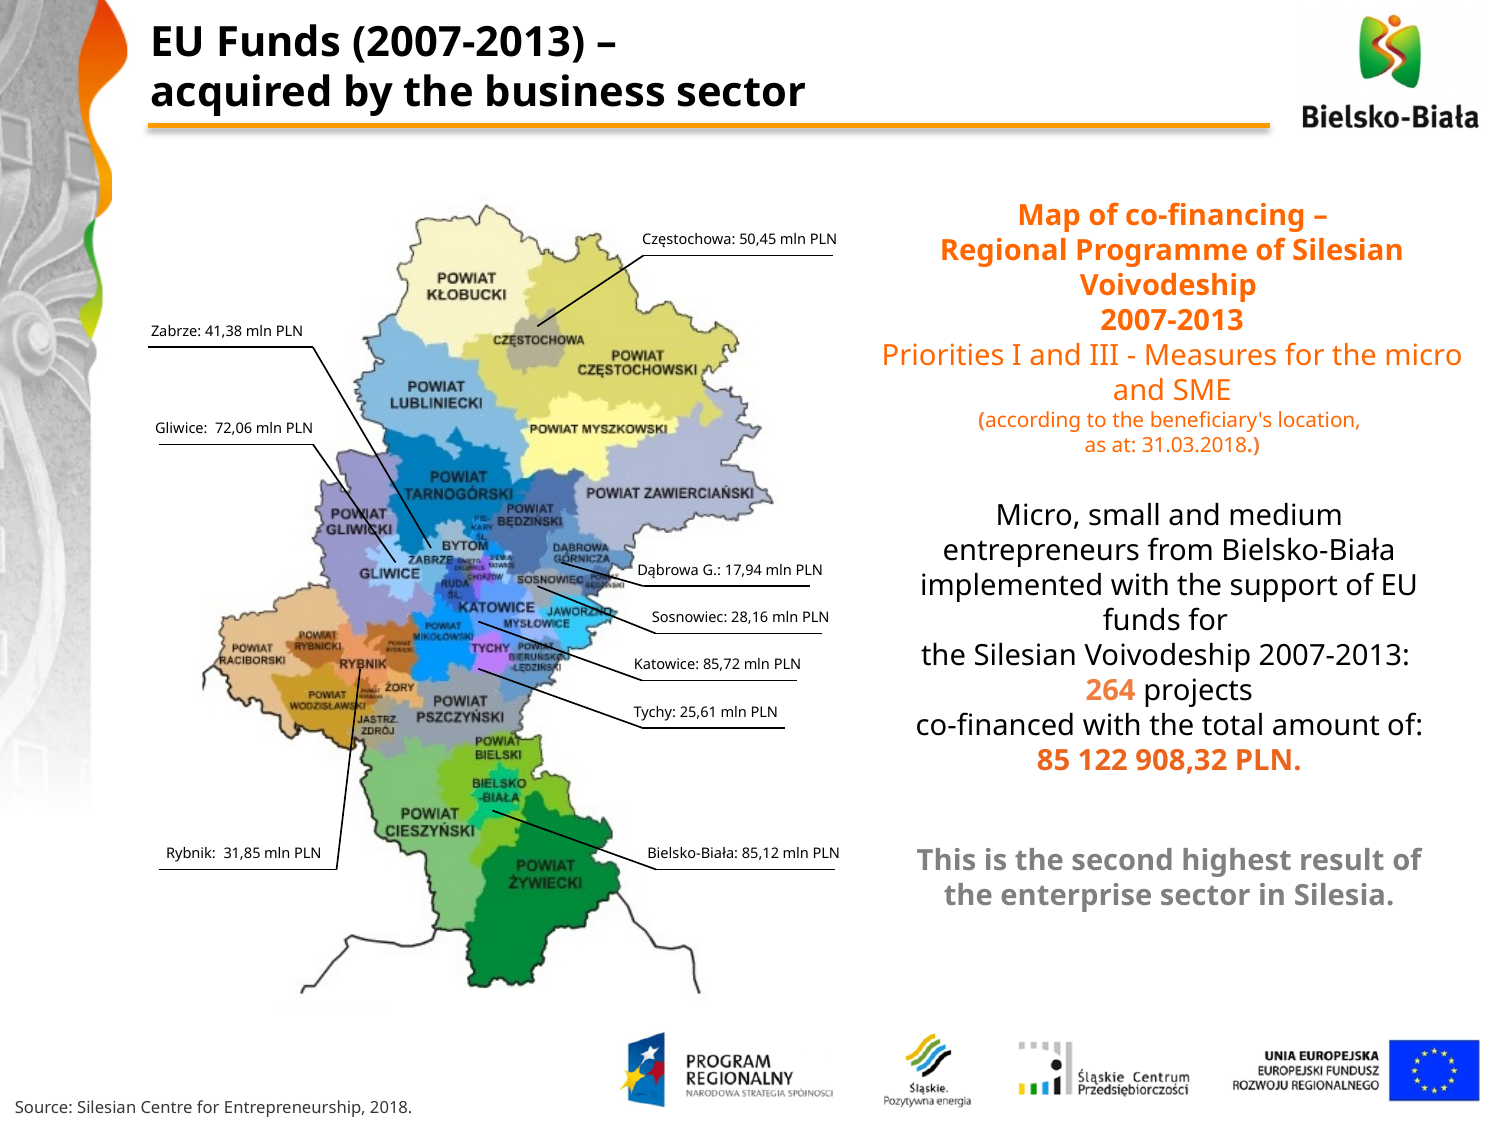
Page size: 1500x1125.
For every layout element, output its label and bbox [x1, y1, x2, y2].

text_box [537, 585, 823, 634]
text_box [492, 810, 836, 870]
text_box [159, 444, 396, 563]
text_box [477, 621, 798, 681]
text_box [560, 562, 811, 587]
text_box [147, 346, 432, 549]
text_box [159, 668, 361, 870]
picture [0, 0, 1500, 1125]
text_box [477, 689, 786, 729]
text_box [537, 254, 834, 327]
